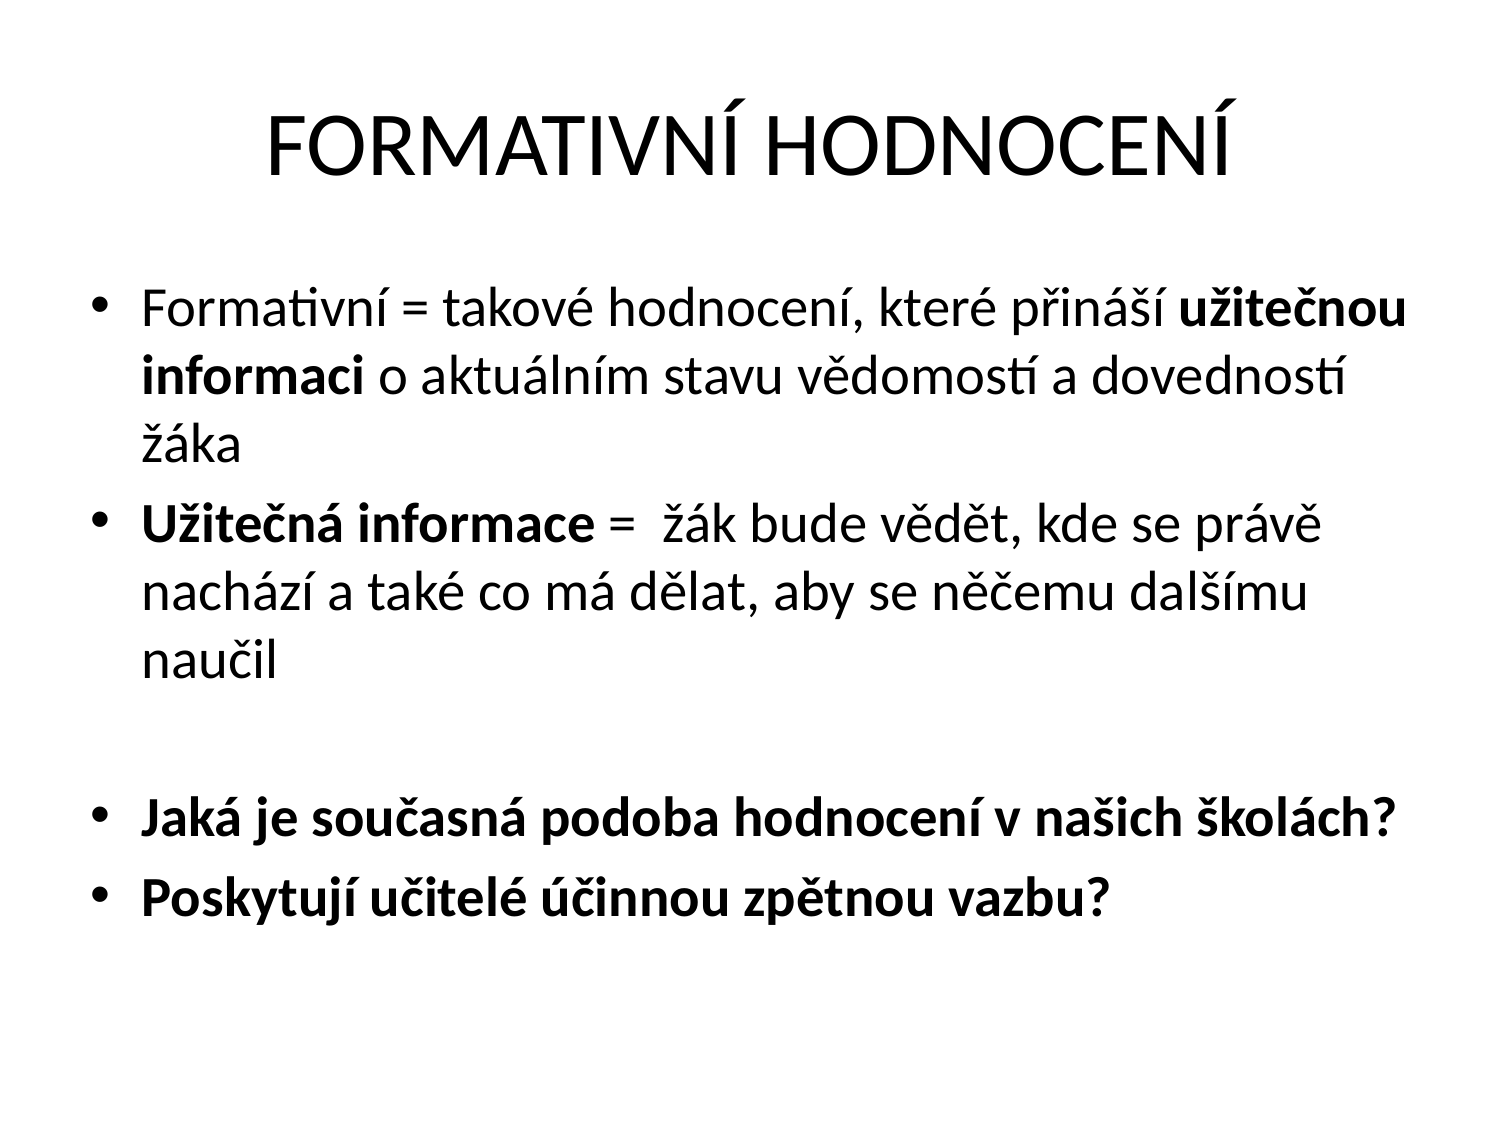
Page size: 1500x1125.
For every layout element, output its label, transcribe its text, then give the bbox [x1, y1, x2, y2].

title FORMATIVNÍ HODNOCENÍ [75, 45, 1425, 233]
list Formativní = takové hodnocení, které přináší užitečnou informaci o aktuálním stavu vědomostí a dovedností žáka Užitečná informace = žák bude vědět, kde se právě nachází a také co má dělat, aby se něčemu dalšímu naučil Jaká je současná podoba hodnocení v našich školách? Poskytují učitelé účinnou zpětnou vazbu? [75, 262, 1425, 1005]
